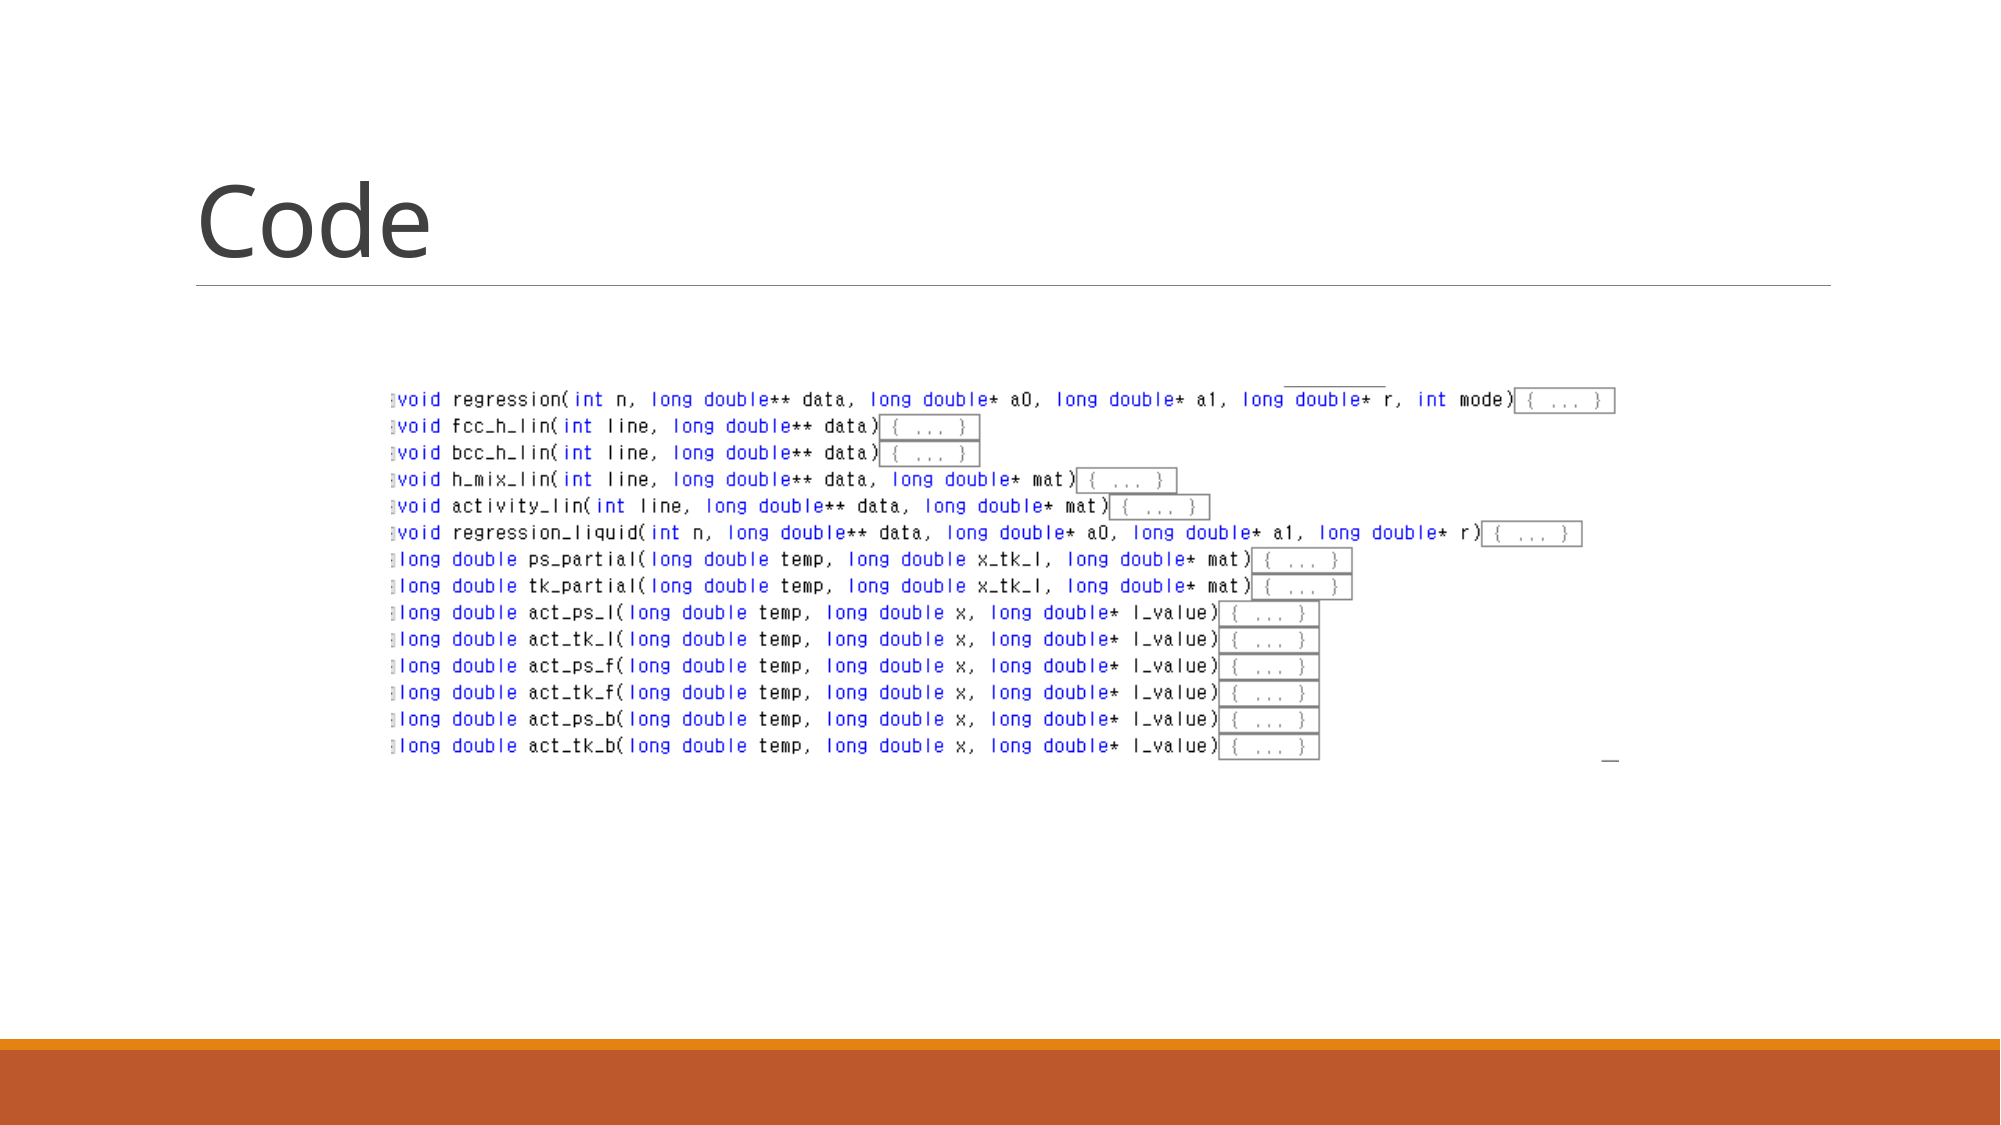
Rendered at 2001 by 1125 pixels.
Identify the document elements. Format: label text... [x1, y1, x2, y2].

title Code [180, 47, 1830, 285]
picture [391, 385, 1619, 762]
